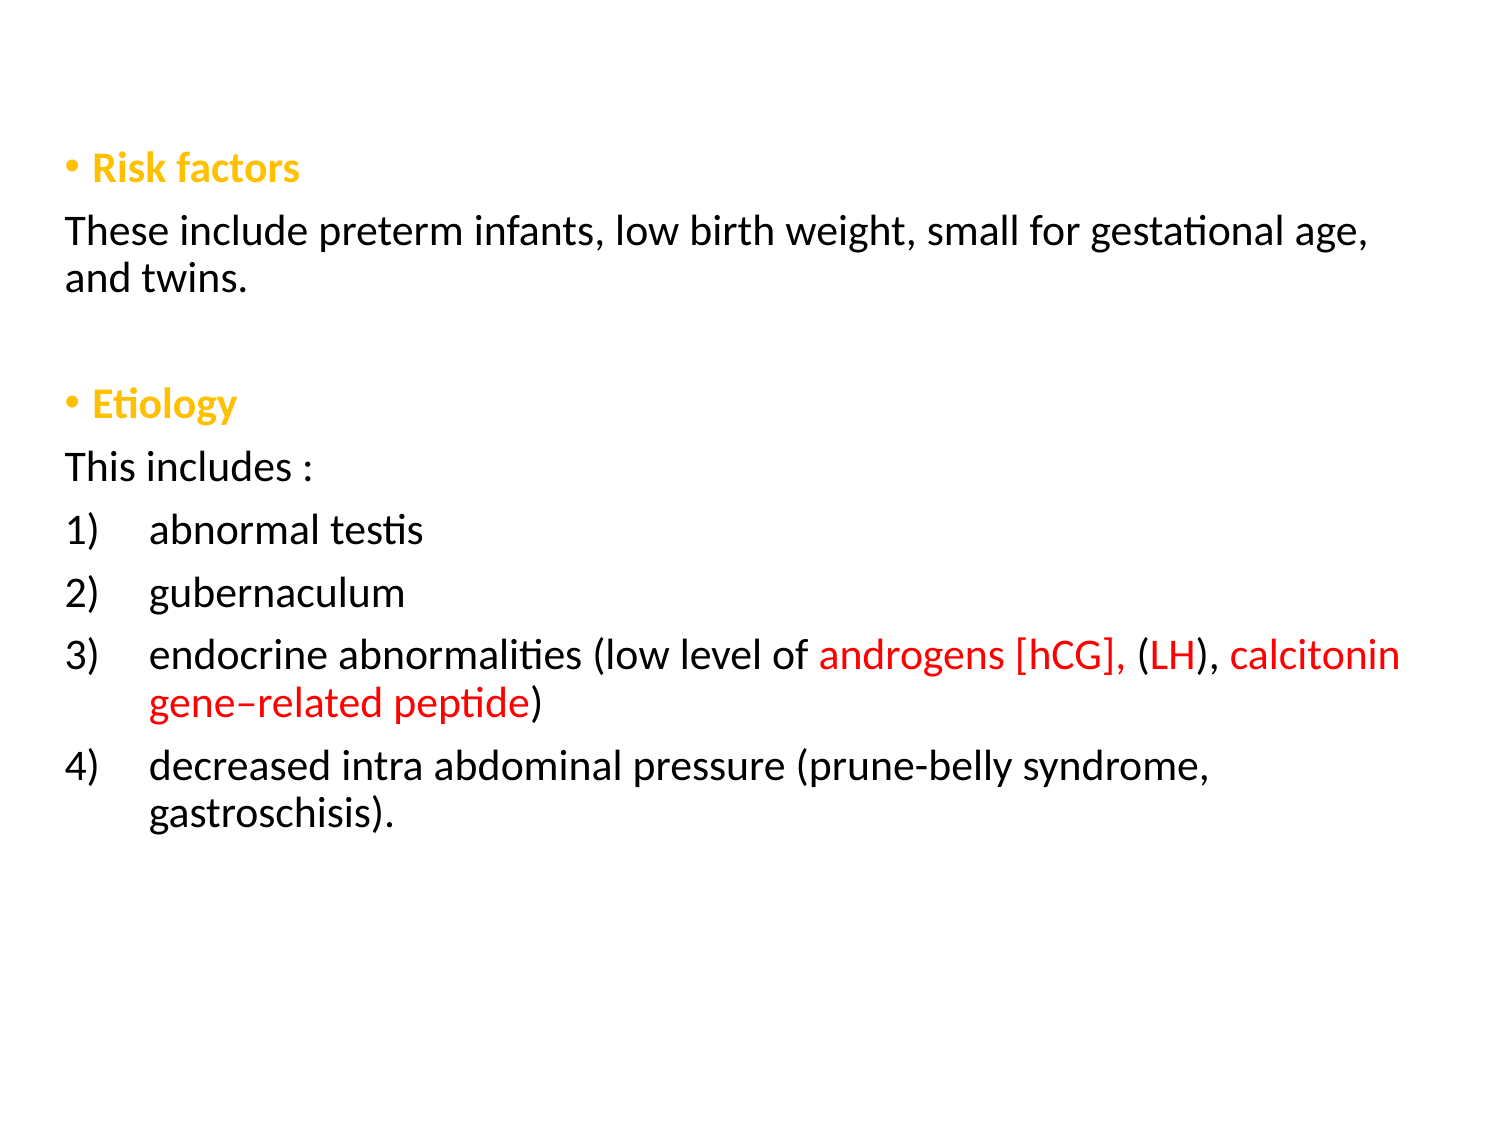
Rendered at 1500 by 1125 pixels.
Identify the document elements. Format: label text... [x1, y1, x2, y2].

list Risk factors These include preterm infants, low birth weight, small for gestational age, and twins. Etiology This includes : abnormal testis gubernaculum endocrine abnormalities (low level of androgens [hCG], (LH), calcitonin gene–related peptide) decreased intra abdominal pressure (prune-belly syndrome, gastroschisis). [49, 137, 1445, 965]
